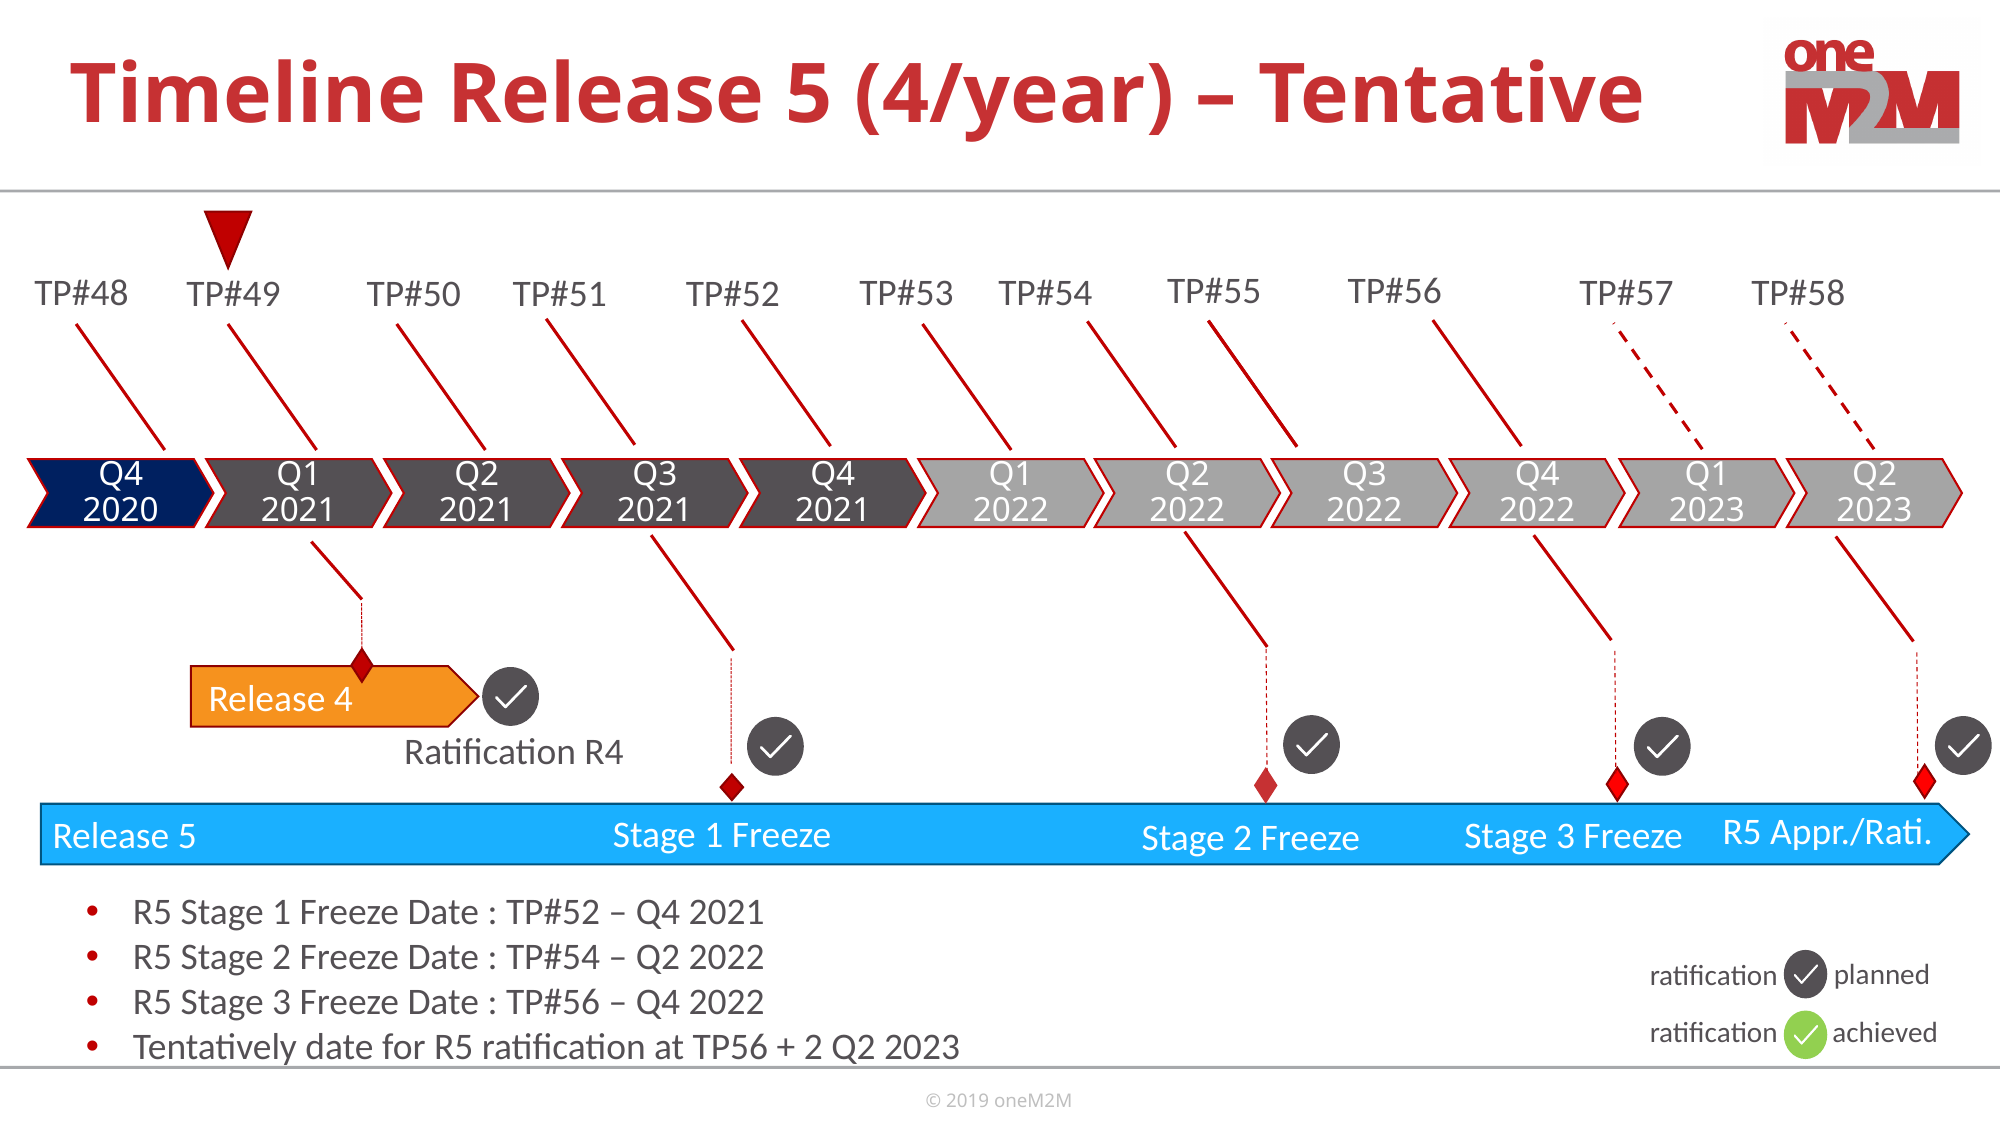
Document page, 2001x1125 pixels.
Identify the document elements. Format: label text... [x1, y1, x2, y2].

text_box [1934, 716, 1992, 775]
text_box TP#51 [497, 261, 622, 322]
text_box [719, 772, 745, 802]
text_box [1253, 767, 1278, 804]
text_box Q4 2021 [740, 459, 926, 528]
text_box Q1 2023 [1619, 459, 1795, 528]
title Timeline Release 5 (4/year) – Tentative [54, 0, 1677, 193]
text_box Q3 2021 [562, 459, 748, 528]
text_box TP#54 [983, 260, 1108, 320]
text_box Release 4 [193, 666, 369, 726]
text_box Q4 2020 [28, 459, 214, 528]
text_box TP#58 [1736, 260, 1861, 320]
text_box TP#57 [1564, 260, 1689, 320]
text_box Stage 2 Freeze [1126, 805, 1376, 866]
text_box Stage 3 Freeze [1449, 803, 1698, 864]
text_box [747, 716, 804, 776]
text_box [350, 648, 374, 684]
text_box [203, 210, 253, 261]
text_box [1633, 948, 1955, 1060]
text_box TP#49 [171, 261, 296, 322]
text_box TP#55 [1152, 258, 1277, 319]
text_box Q2 2023 [1787, 459, 1962, 528]
text_box Q4 2022 [1449, 459, 1625, 528]
text_box Q1 2022 [918, 459, 1104, 528]
text_box R5 Appr./Rati. [1707, 799, 1948, 859]
text_box [1283, 715, 1340, 774]
text_box Q2 2021 [384, 459, 570, 528]
text_box [39, 802, 1946, 866]
text_box TP#53 [844, 260, 969, 320]
text_box TP#48 [19, 260, 144, 321]
picture [1763, 17, 1981, 166]
text_box TP#50 [351, 261, 476, 322]
text_box Q2 2022 [1094, 459, 1281, 528]
text_box Stage 1 Freeze [598, 802, 847, 863]
text_box [1948, 811, 1971, 857]
text_box [482, 667, 539, 726]
text_box R5 Stage 1 Freeze Date : TP#52 – Q4 2021 R5 Stage 2 Freeze Date : TP#54 – Q2 2022 R5 Stage 3 Freeze Date : TP#56 – Q4 2022 Tentatively date for R5 ratification at TP56 + 2 Q2 2023 [71, 880, 1387, 1120]
text_box TP#56 [1332, 258, 1457, 319]
text_box [189, 665, 480, 728]
text_box Ratification R4 [389, 719, 639, 780]
text_box [1912, 762, 1937, 800]
text_box [1633, 716, 1691, 776]
text_box Release 5 [37, 803, 244, 864]
text_box Q1 2021 [206, 459, 392, 528]
text_box [1605, 765, 1630, 803]
text_box TP#52 [671, 262, 796, 322]
text_box Q3 2022 [1271, 459, 1458, 528]
